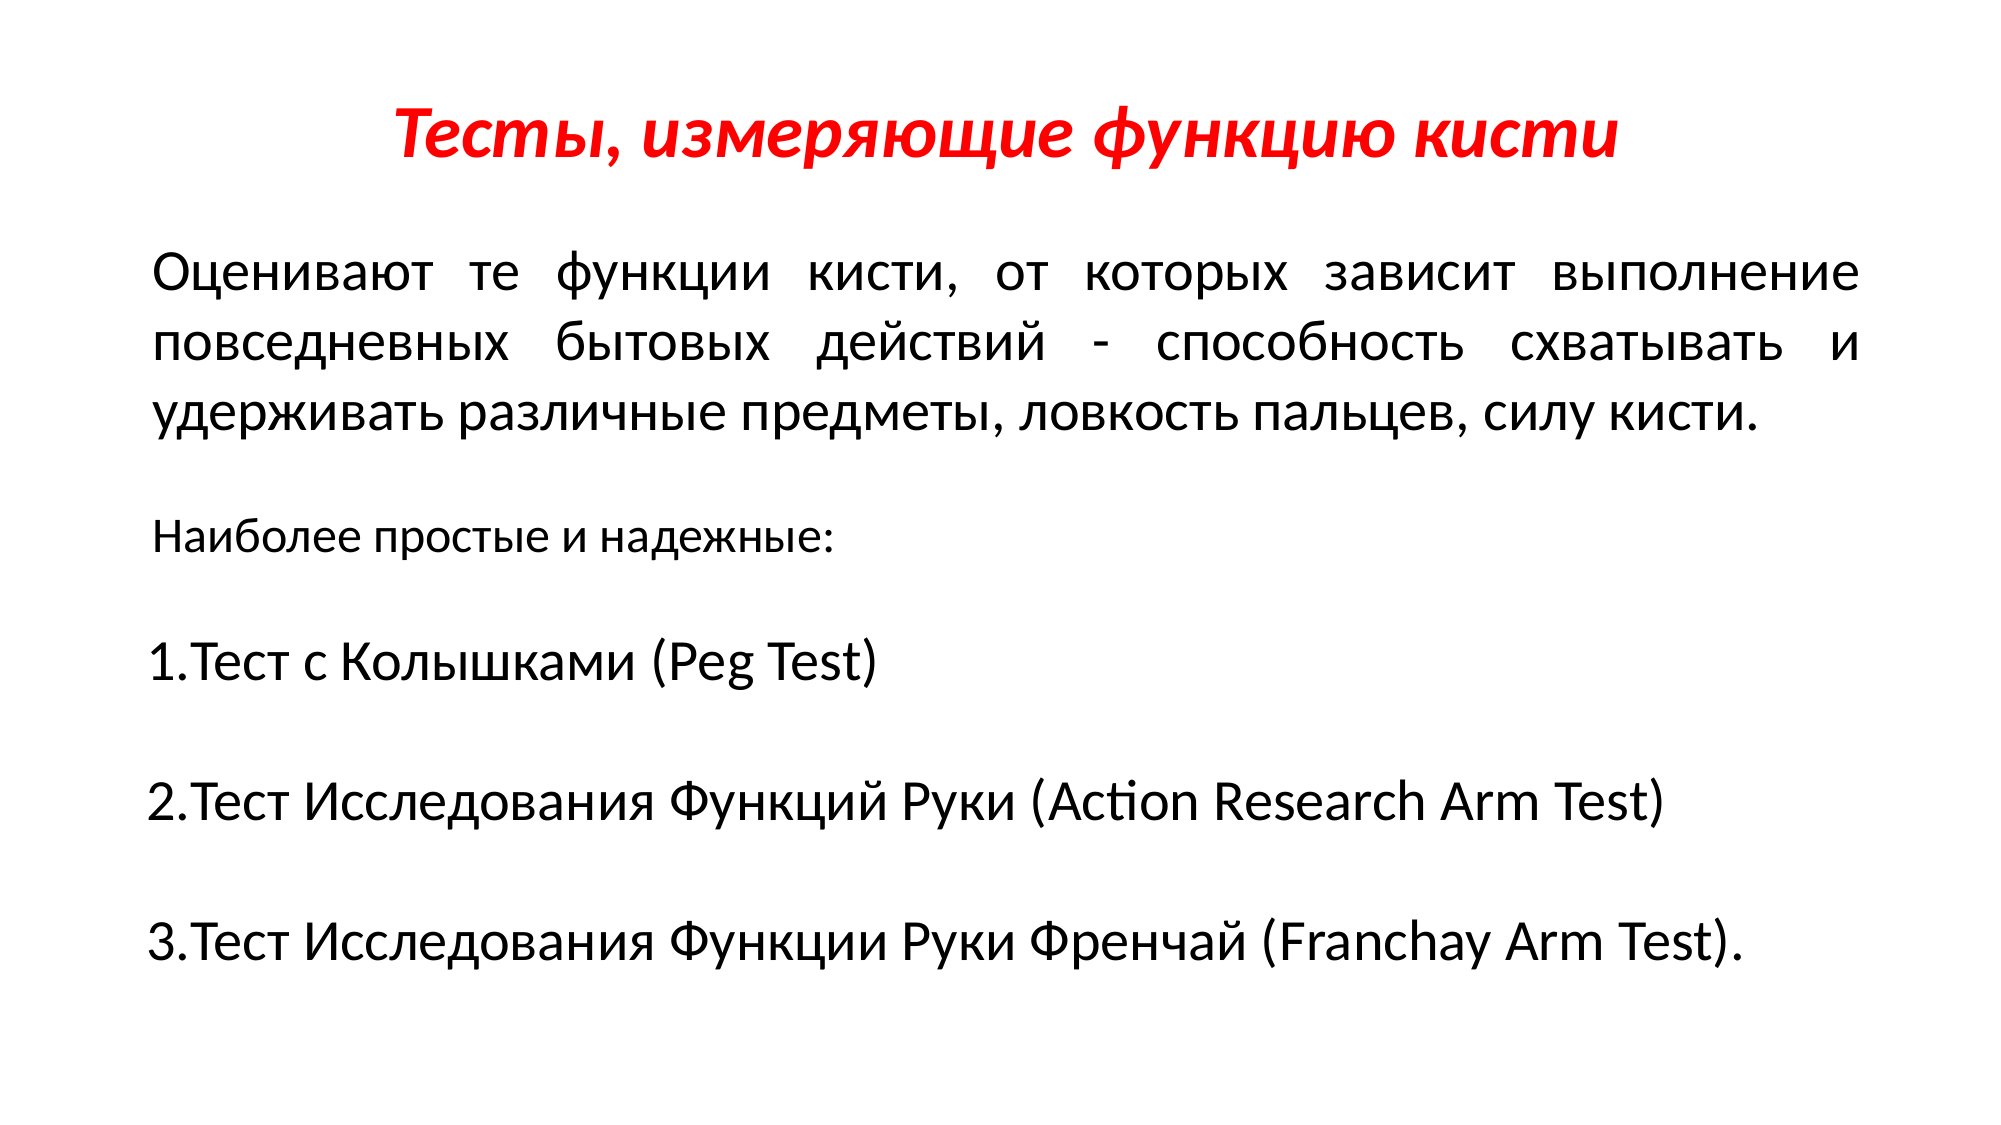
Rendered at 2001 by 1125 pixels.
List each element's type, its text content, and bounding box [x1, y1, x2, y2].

text_box Тесты, измеряющие функцию кисти Оценивают те функции кисти, от которых зависит выполнение повседневных бытовых действий - способность схватывать и удерживать различные предметы, ловкость пальцев, силу кисти. Наиболее простые и на­дежные: Тест с Колышками (Реg Test) Тест Исследования Функций Руки (Action Research Arm Теst) Тест Исследования Функции Руки Френчай (Franchay Arm Теst). [131, 74, 1877, 1100]
